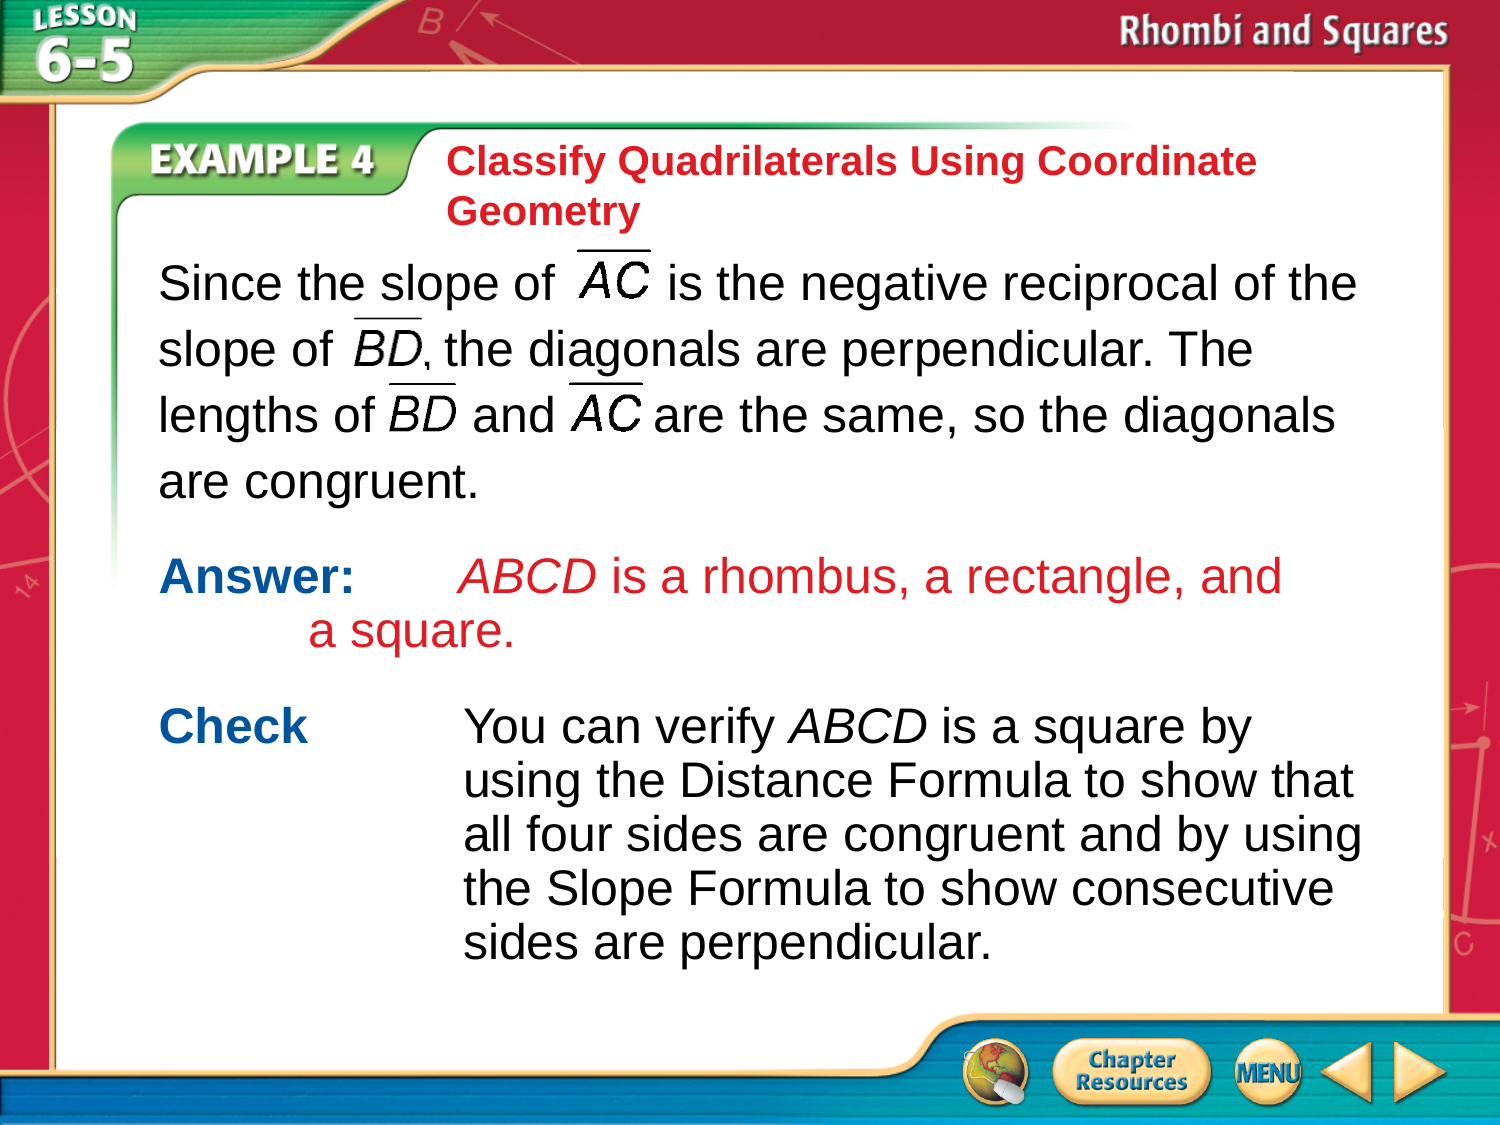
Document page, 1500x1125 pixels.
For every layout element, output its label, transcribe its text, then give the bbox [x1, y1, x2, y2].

picture [395, 1083, 412, 1088]
text_box Check You can verify ABCD is a square by using the Distance Formula to show that all four sides are congruent and by using the Slope Formula to show consecutive sides are perpendicular. [143, 693, 1388, 978]
text_box Answer: ABCD is a rhombus, a rectangle, and a square. [143, 543, 1388, 666]
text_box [143, 237, 1399, 517]
text_box Classify Quadrilaterals Using Coordinate Geometry [431, 126, 1413, 242]
picture [0, 0, 1500, 1125]
